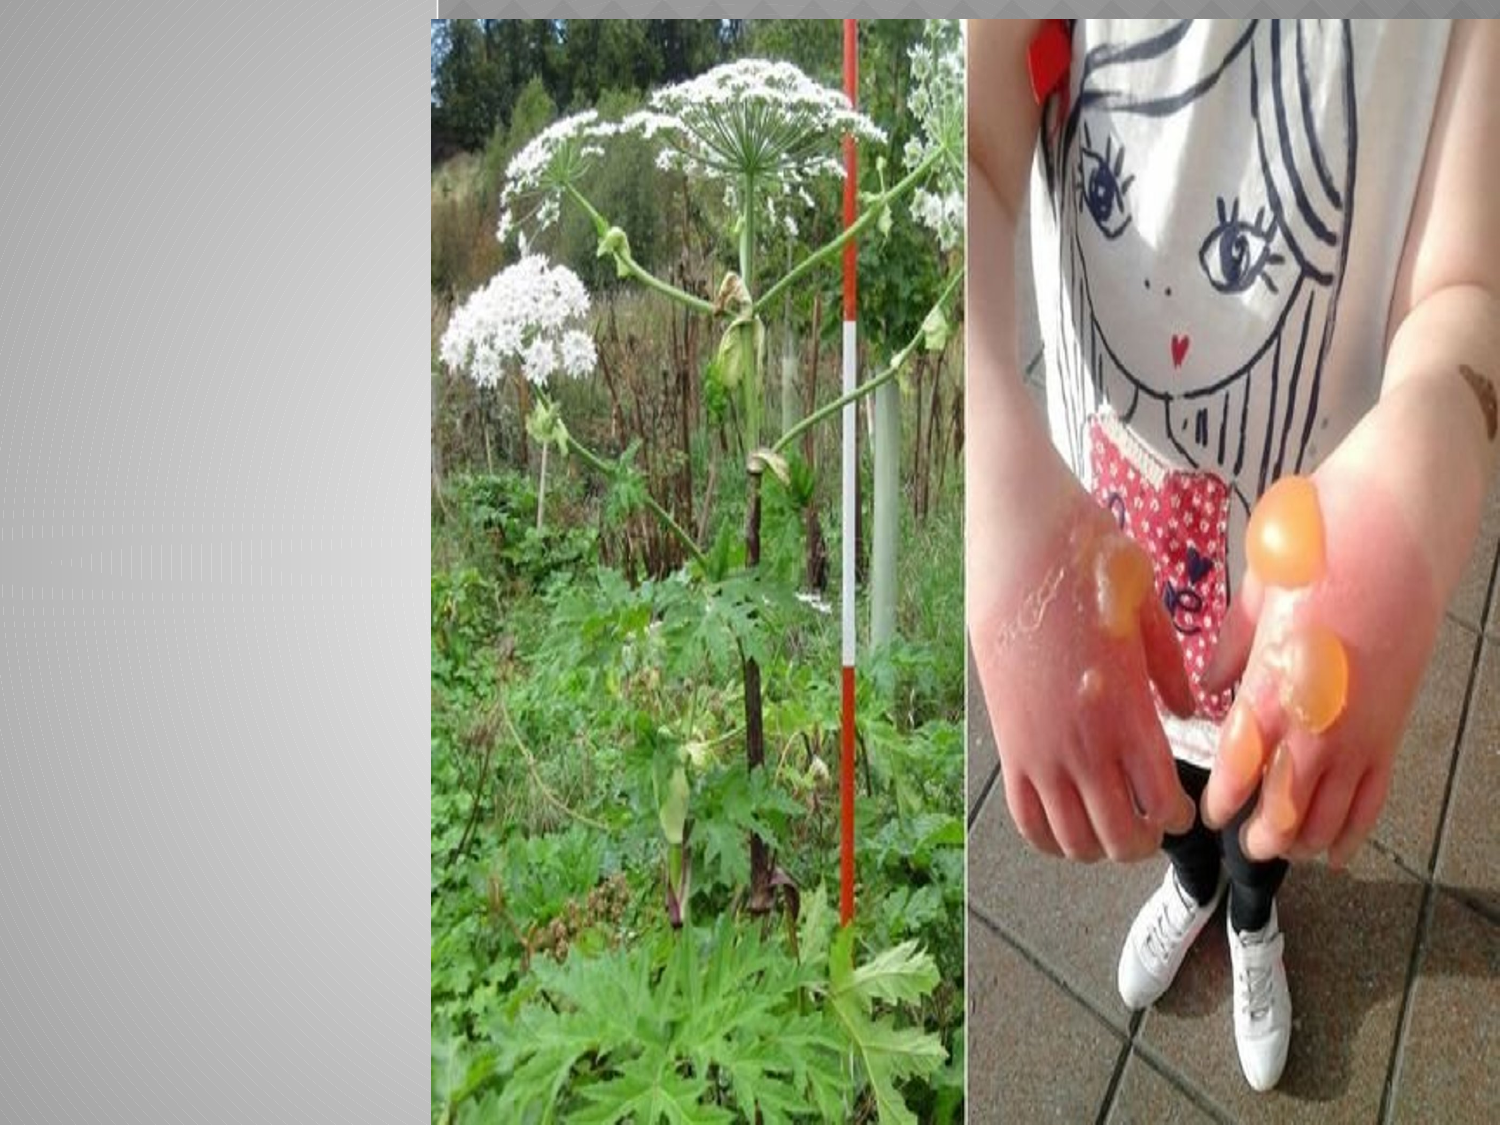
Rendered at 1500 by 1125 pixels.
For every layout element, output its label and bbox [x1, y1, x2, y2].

picture [430, 18, 1500, 1125]
